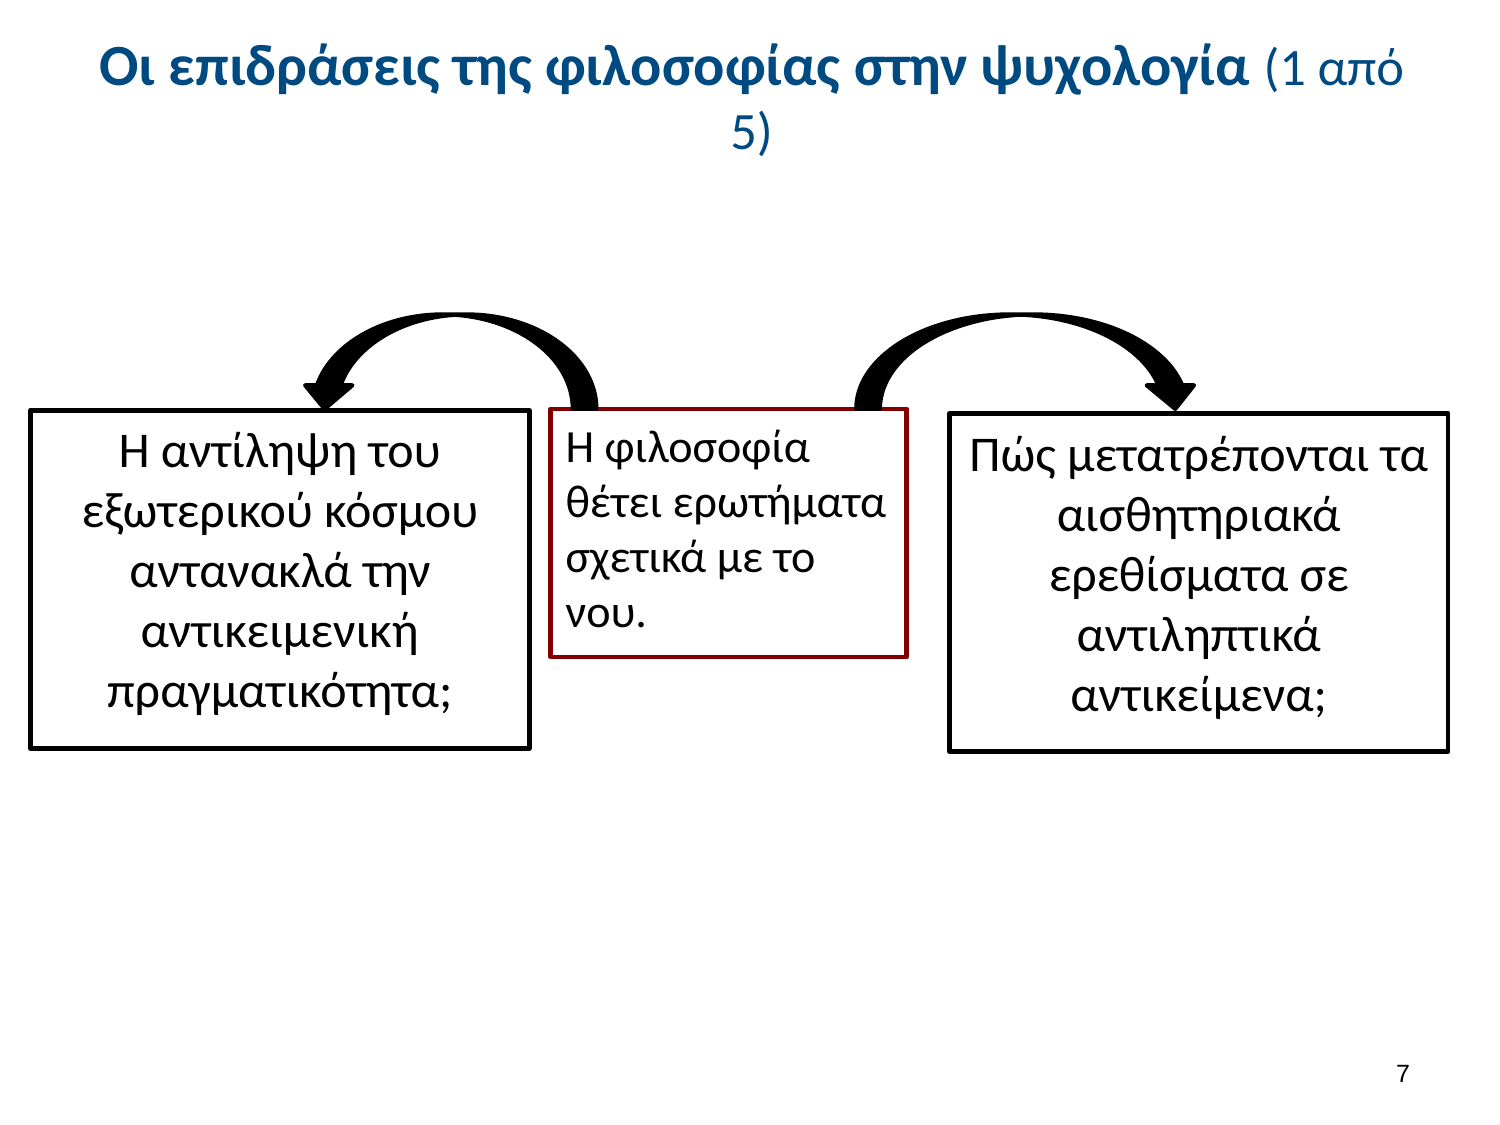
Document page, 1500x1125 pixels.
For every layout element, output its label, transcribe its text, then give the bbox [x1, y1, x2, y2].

slide_number 6 [1074, 1042, 1425, 1103]
text_box [303, 312, 599, 411]
text_box Πώς μετατρέπονται τα αισθητηριακά ερεθίσματα σε αντιληπτικά αντικείμενα; [949, 413, 1449, 752]
list Η φιλοσοφία θέτει ερωτήματα σχετικά με το νου. [550, 408, 907, 657]
title Οι επιδράσεις της φιλοσοφίας στην ψυχολογία (1 από 5) [76, 19, 1427, 169]
text_box Η αντίληψη του εξωτερικού κόσμου αντανακλά την αντικειμενική πραγματικότητα; [30, 410, 530, 749]
text_box [854, 312, 1196, 411]
